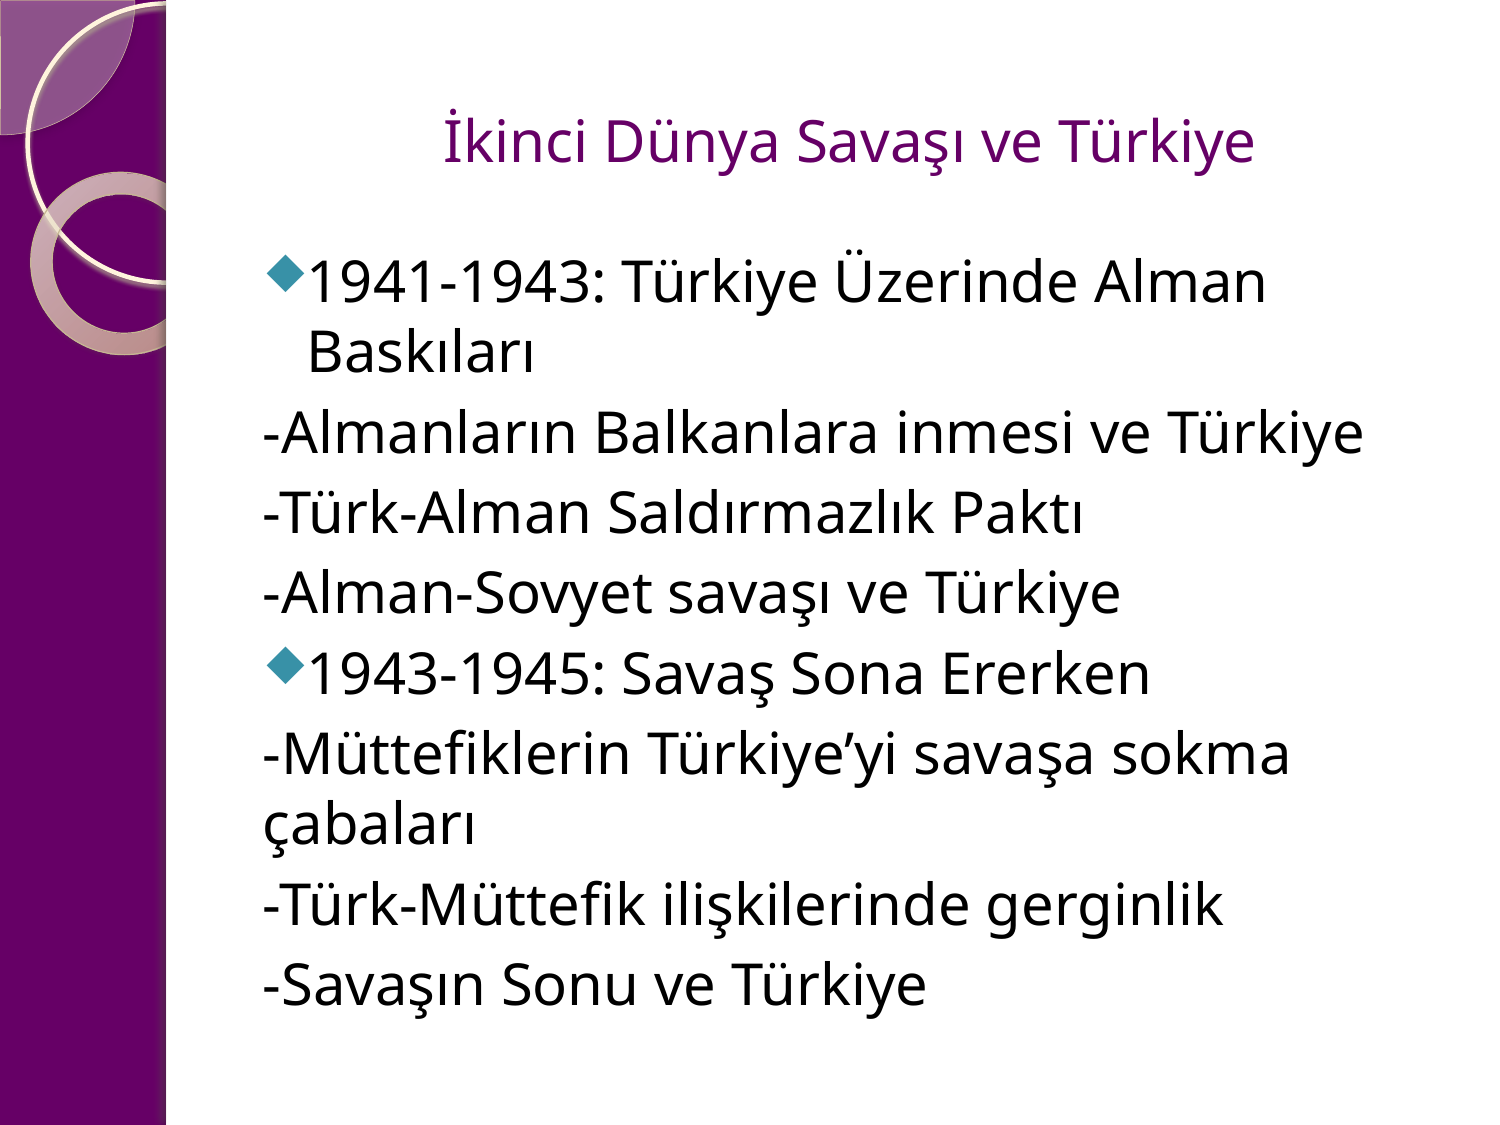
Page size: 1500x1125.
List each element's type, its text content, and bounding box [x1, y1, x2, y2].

title İkinci Dünya Savaşı ve Türkiye [235, 45, 1466, 233]
list 1941-1943: Türkiye Üzerinde Alman Baskıları -Almanların Balkanlara inmesi ve Türkiye -Türk-Alman Saldırmazlık Paktı -Alman-Sovyet savaşı ve Türkiye 1943-1945: Savaş Sona Ererken -Müttefiklerin Türkiye’yi savaşa sokma çabaları -Türk-Müttefik ilişkilerinde gerginlik -Savaşın Sonu ve Türkiye [235, 237, 1466, 1025]
